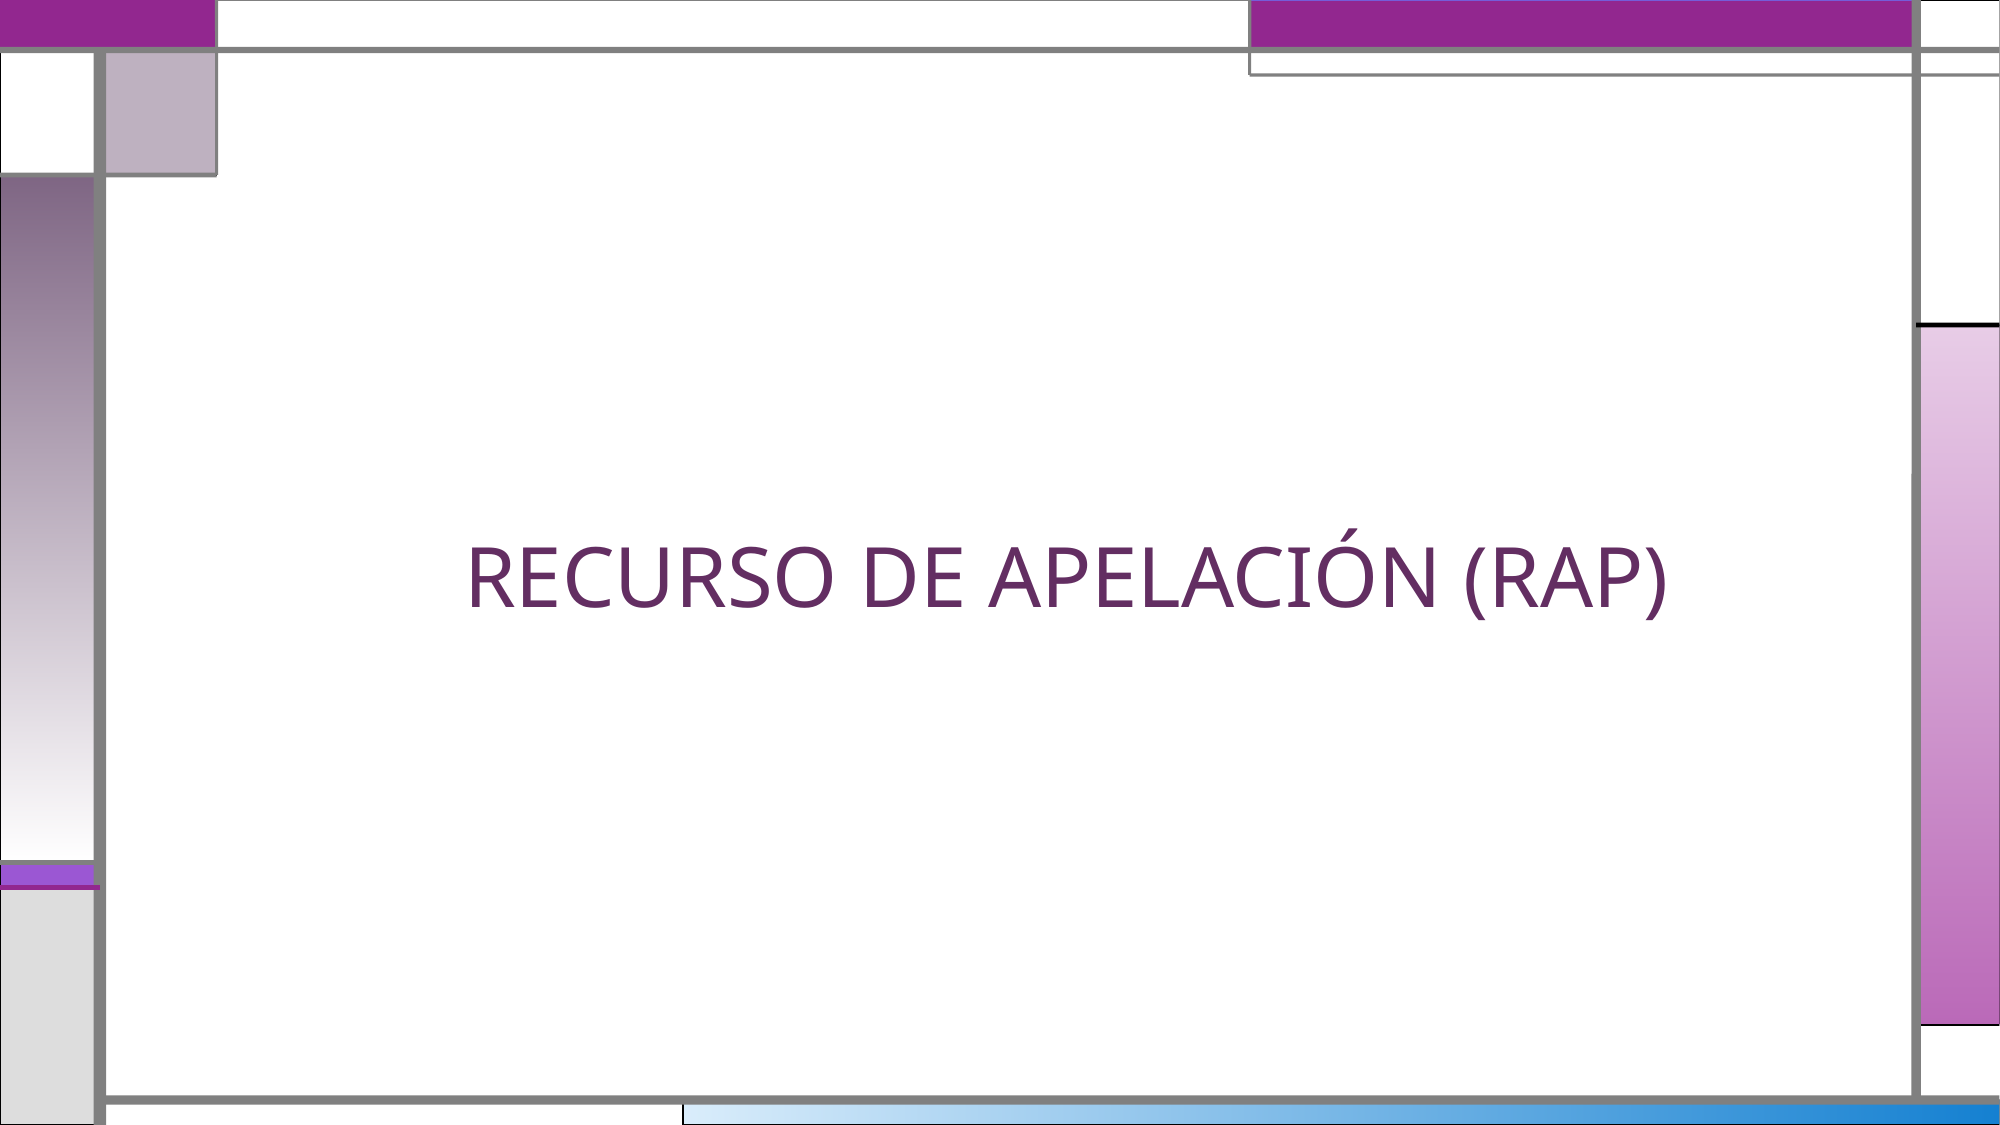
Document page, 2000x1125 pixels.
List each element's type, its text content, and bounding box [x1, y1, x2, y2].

title RECURSO DE APELACIÓN (RAP) [279, 397, 1855, 634]
